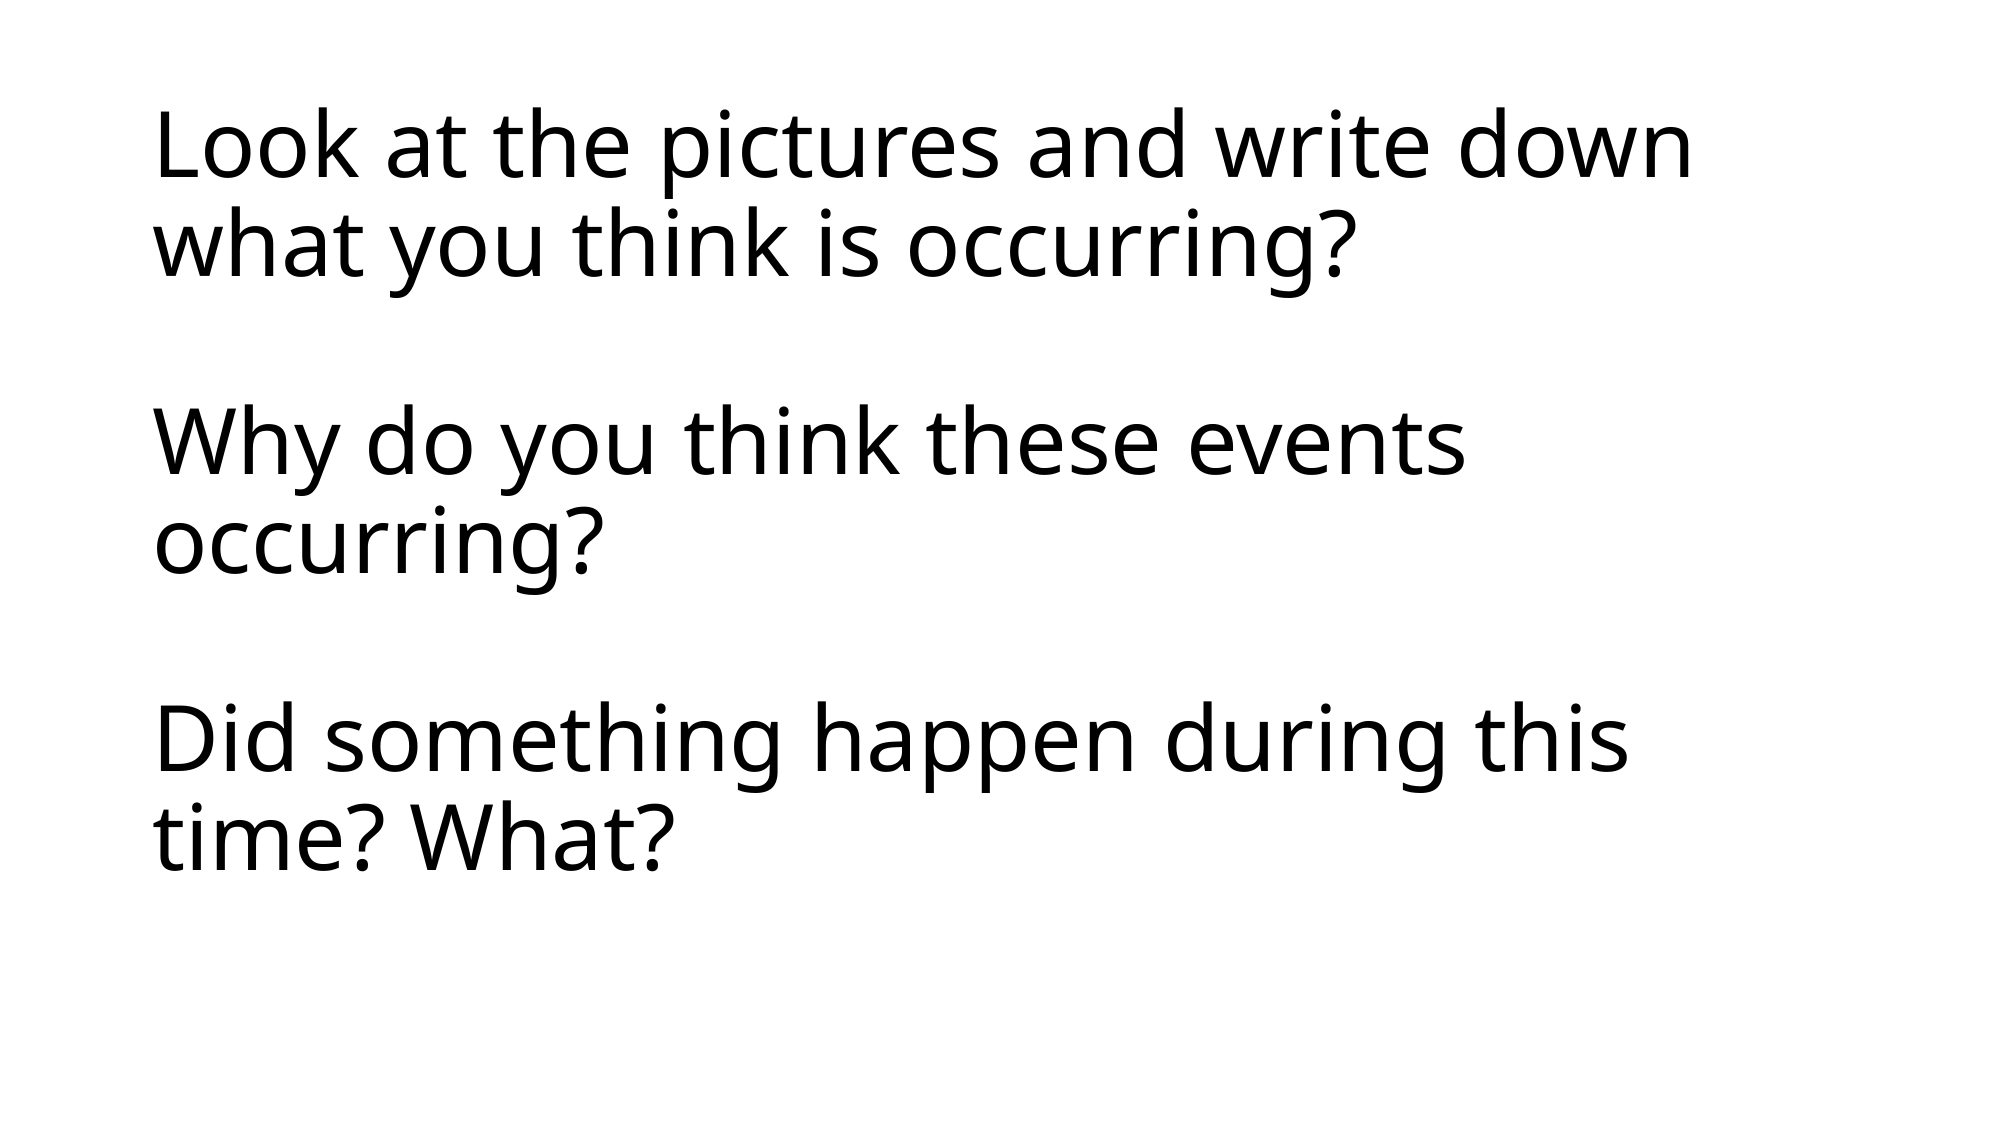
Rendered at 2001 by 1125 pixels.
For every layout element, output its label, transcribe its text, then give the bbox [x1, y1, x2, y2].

title Look at the pictures and write down what you think is occurring? Why do you think these events occurring? Did something happen during this time? What? [137, 59, 1863, 930]
